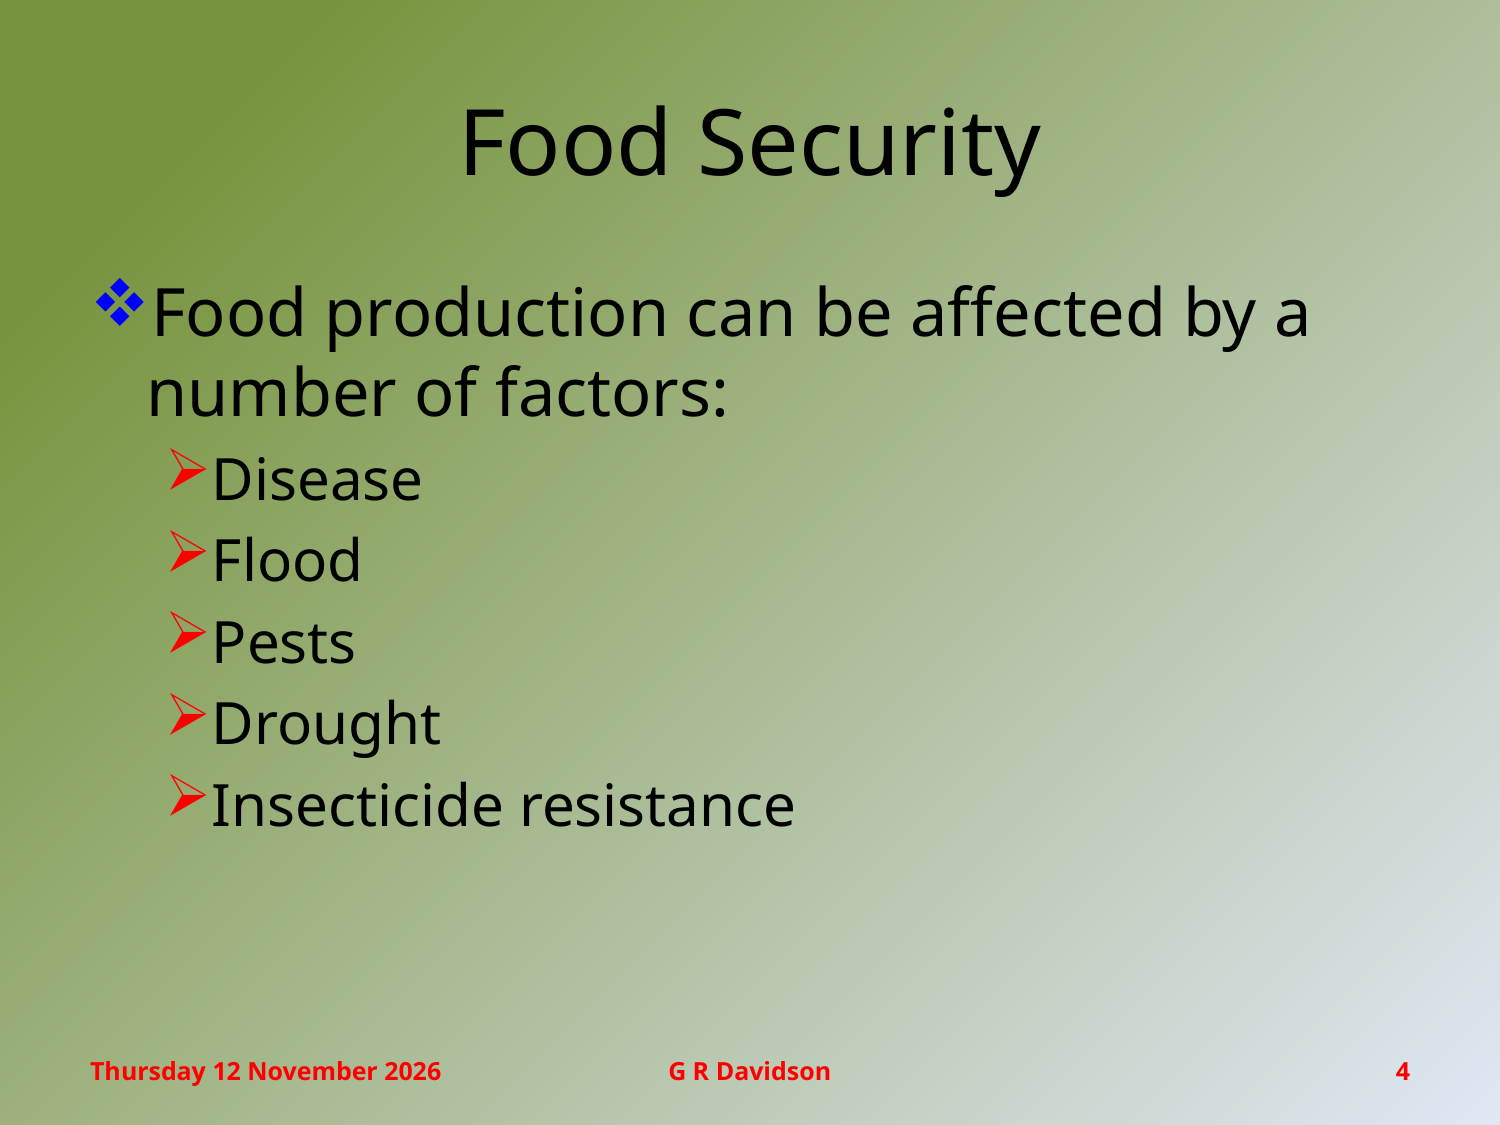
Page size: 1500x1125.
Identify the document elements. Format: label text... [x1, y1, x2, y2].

footer G R Davidson [512, 1042, 988, 1103]
slide_number 4 [1074, 1042, 1425, 1103]
title Food Security [75, 45, 1425, 233]
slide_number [75, 1042, 512, 1103]
list Food production can be affected by a number of factors: Disease Flood Pests Drought Insecticide resistance [75, 262, 1425, 1005]
